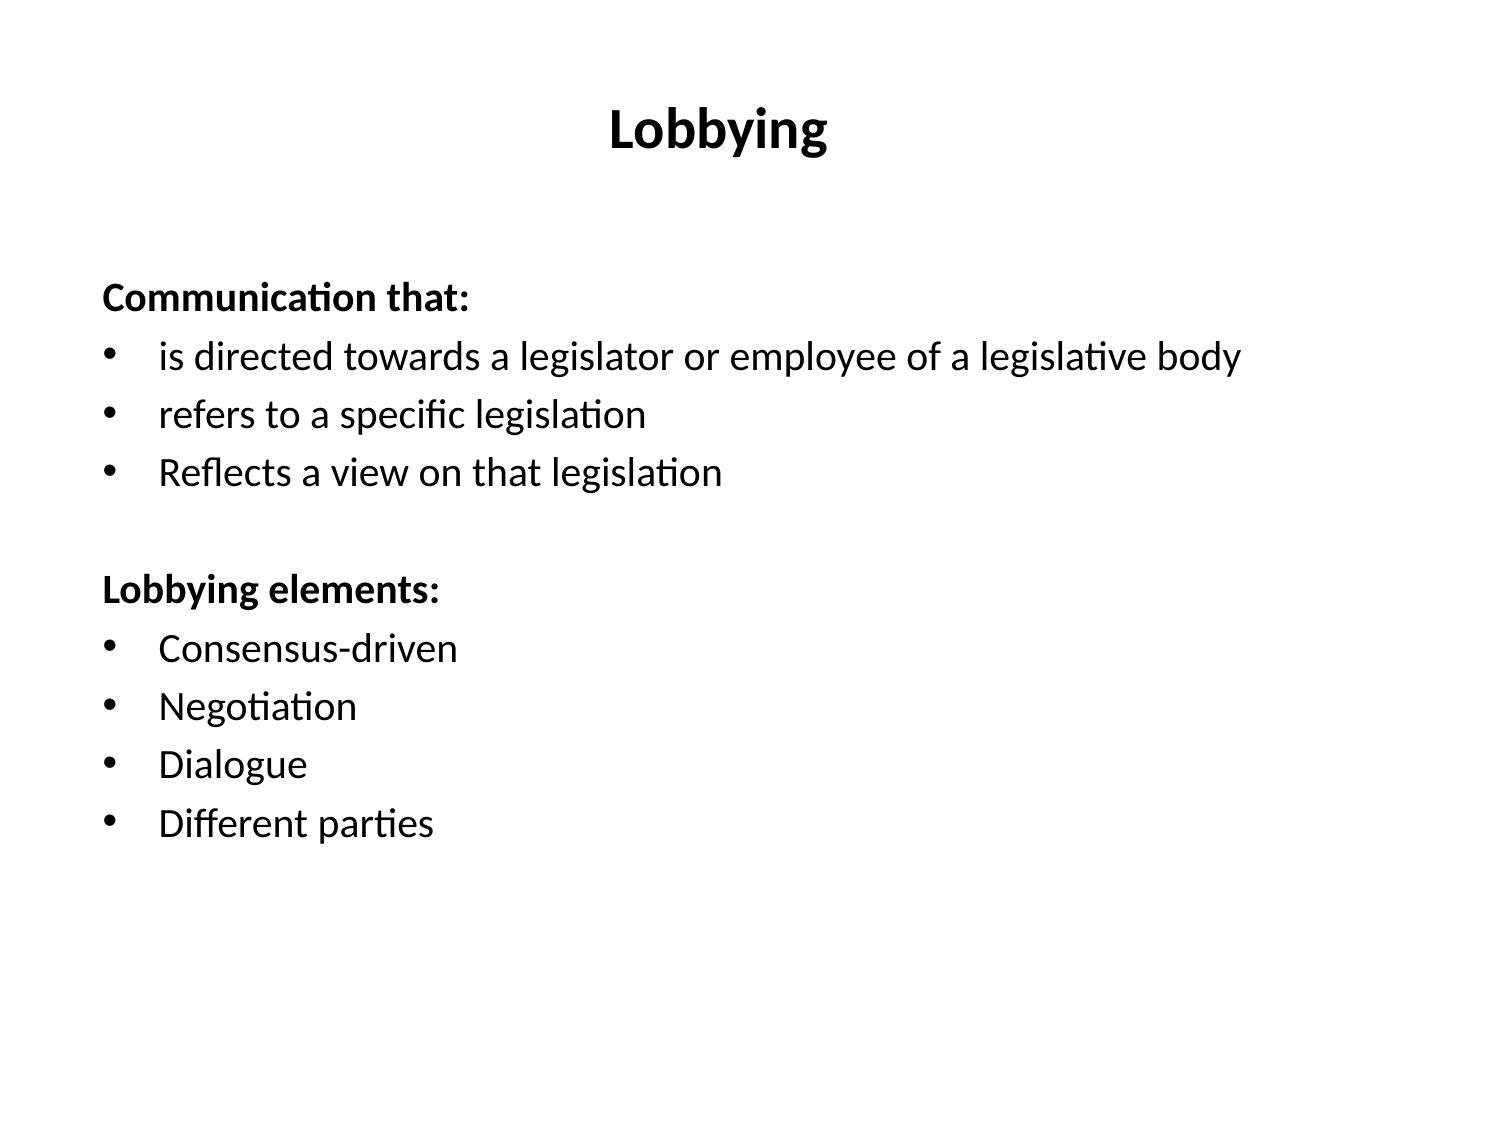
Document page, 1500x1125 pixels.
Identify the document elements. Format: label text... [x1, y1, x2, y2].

text_box Communication that: is directed towards a legislator or employee of a legislative body refers to a specific legislation Reflects a view on that legislation Lobbying elements: Consensus-driven Negotiation Dialogue Different parties [87, 262, 1449, 888]
text_box Lobbying [368, 75, 1069, 175]
